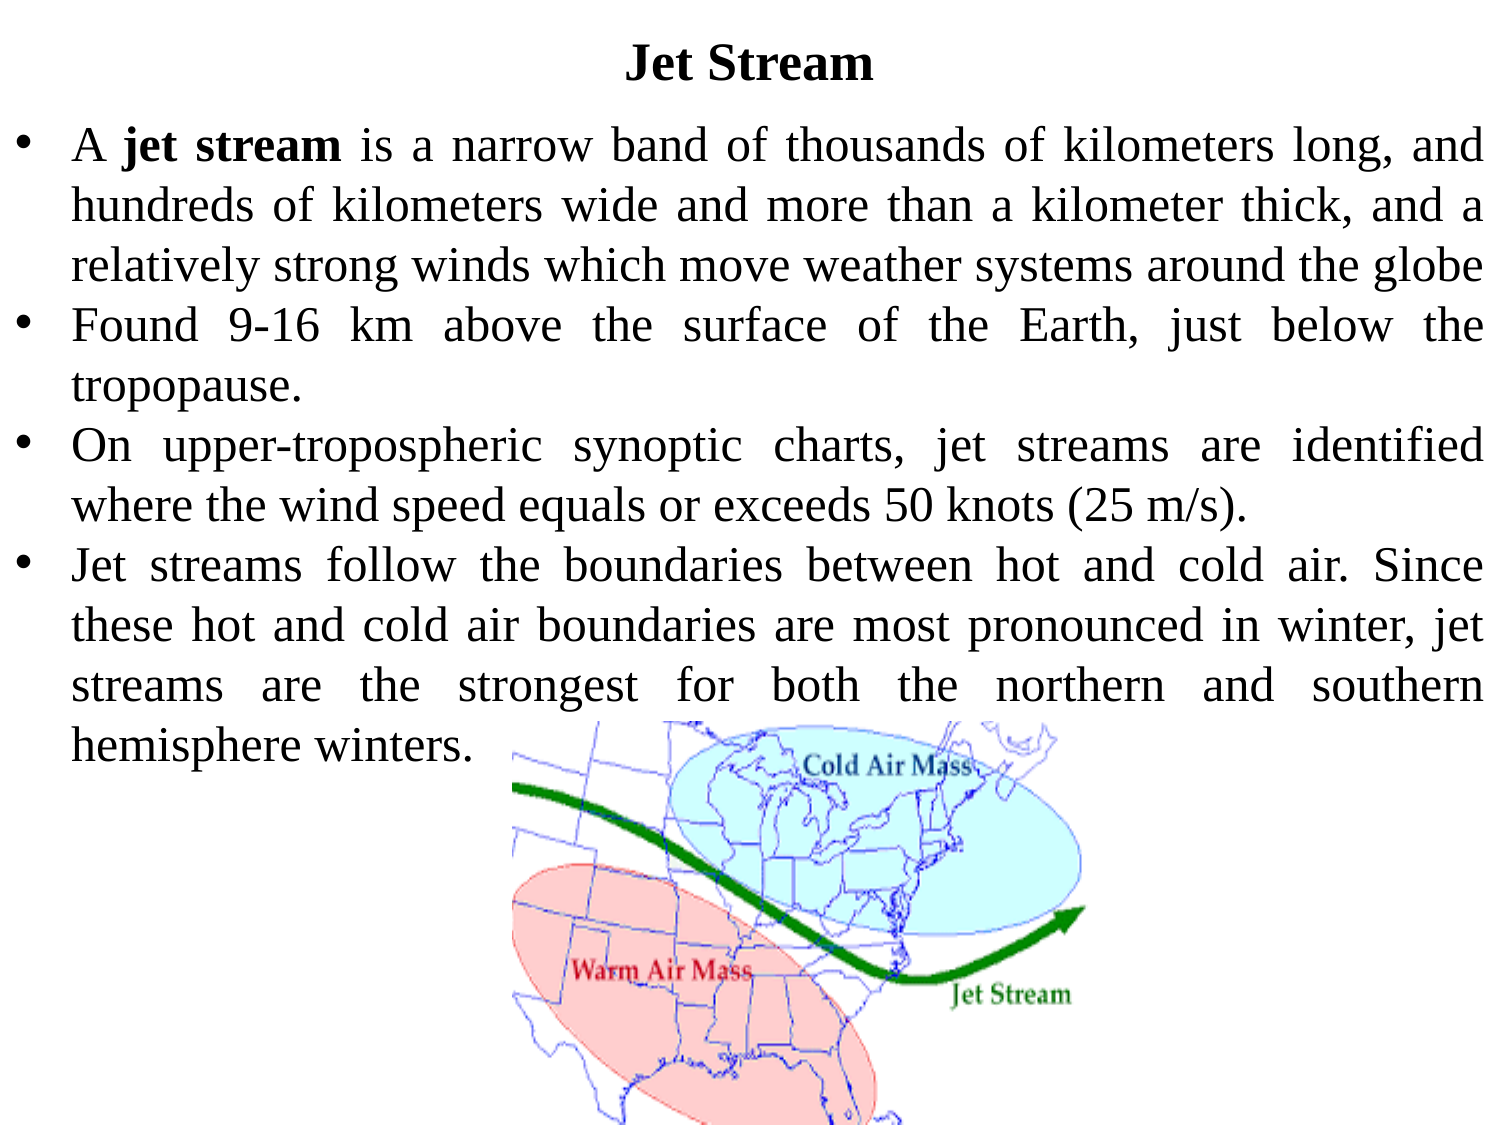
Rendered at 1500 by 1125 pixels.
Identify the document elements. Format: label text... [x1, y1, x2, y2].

picture [512, 721, 1088, 1125]
text_box Jet Stream [112, 18, 1388, 113]
text_box A jet stream is a narrow band of thousands of kilometers long, and hundreds of kilometers wide and more than a kilometer thick, and a relatively strong winds which move weather systems around the globe Found 9-16 km above the surface of the Earth, just below the tropopause. On upper-tropospheric synoptic charts, jet streams are identified where the wind speed equals or exceeds 50 knots (25 m/s). Jet streams follow the boundaries between hot and cold air. Since these hot and cold air boundaries are most pronounced in winter, jet streams are the strongest for both the northern and southern hemisphere winters. [0, 103, 1500, 779]
